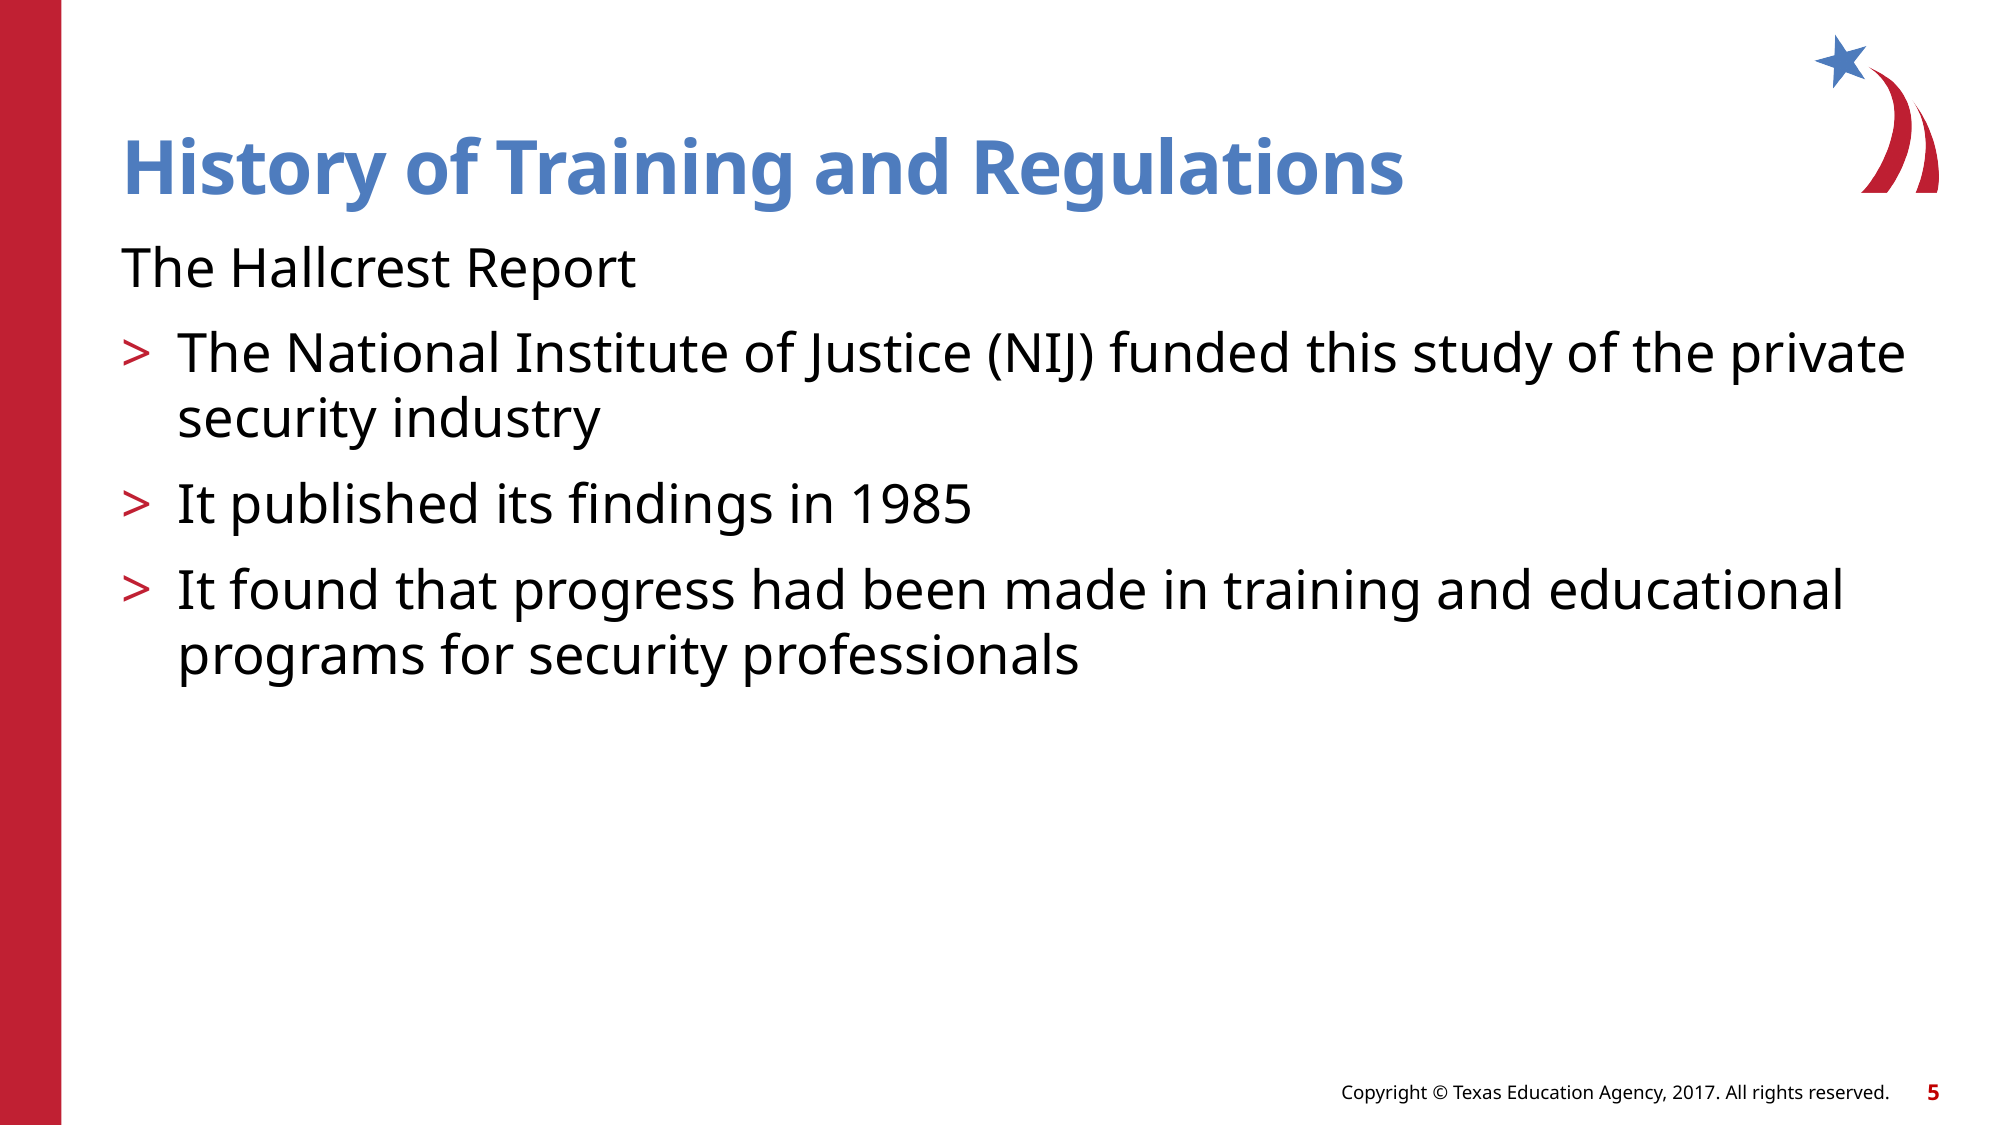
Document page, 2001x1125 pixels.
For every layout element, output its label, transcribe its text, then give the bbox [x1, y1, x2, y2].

title History of Training and Regulations [121, 66, 1772, 211]
picture [1814, 34, 1939, 193]
list The Hallcrest Report The National Institute of Justice (NIJ) funded this study of the private security industry It published its findings in 1985 It found that progress had been made in training and educational programs for security professionals [121, 233, 1936, 1010]
